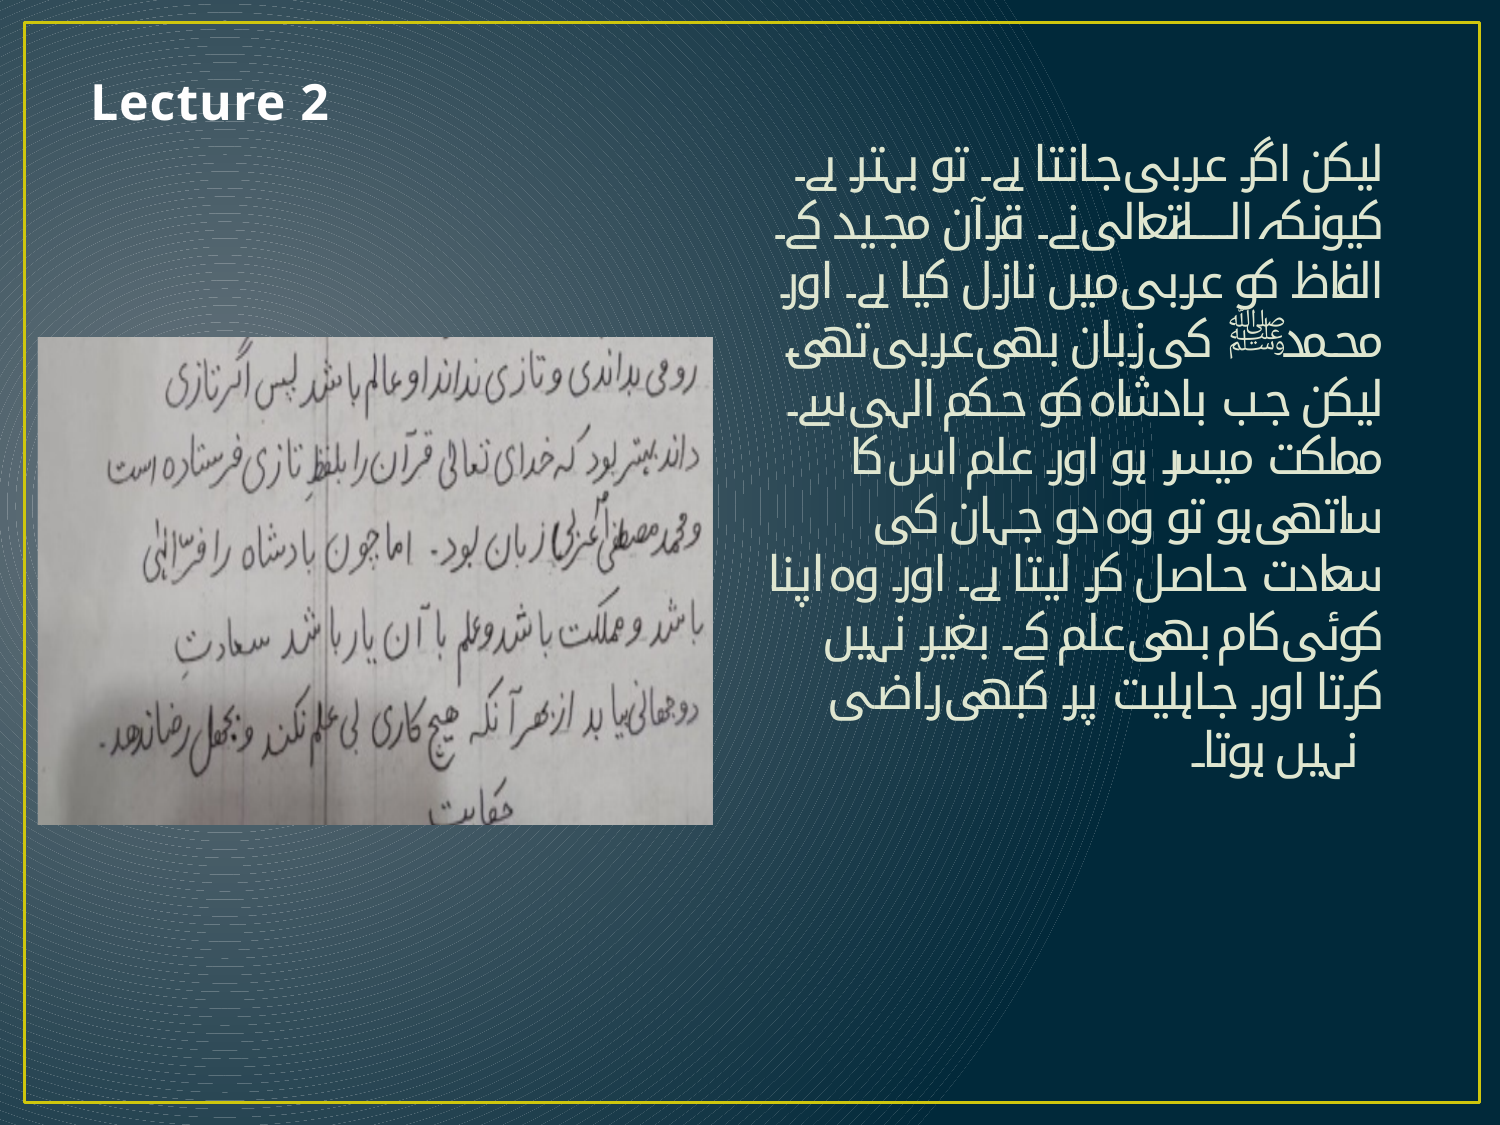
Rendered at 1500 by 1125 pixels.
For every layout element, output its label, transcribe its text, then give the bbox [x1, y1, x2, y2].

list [134, 239, 623, 923]
title Lecture 2 [75, 45, 1425, 138]
list لیکن اگر عربی جانتا ہے تو بہتر ہے کیونکہ اللہ تعالی نے قرآن مجید کے الفاظ کو عربی میں نازل کیا ہے اور محمدﷺ کی زبان بھی عربی تھی۔ لیکن جب بادشاہ کو حکم الہی سے مملکت میسر ہو اور علم اس کا ساتھی ہو تو وہ دو جہان کی سعادت حاصل کر لیتا ہے اور وہ اپنا کوئی کام بھی علم کے بغیر نہیں کرتا اور جاہلیت پر کبھی راضی نہیں ہوتا۔ [737, 125, 1400, 868]
picture [38, 337, 134, 825]
picture [623, 337, 713, 825]
